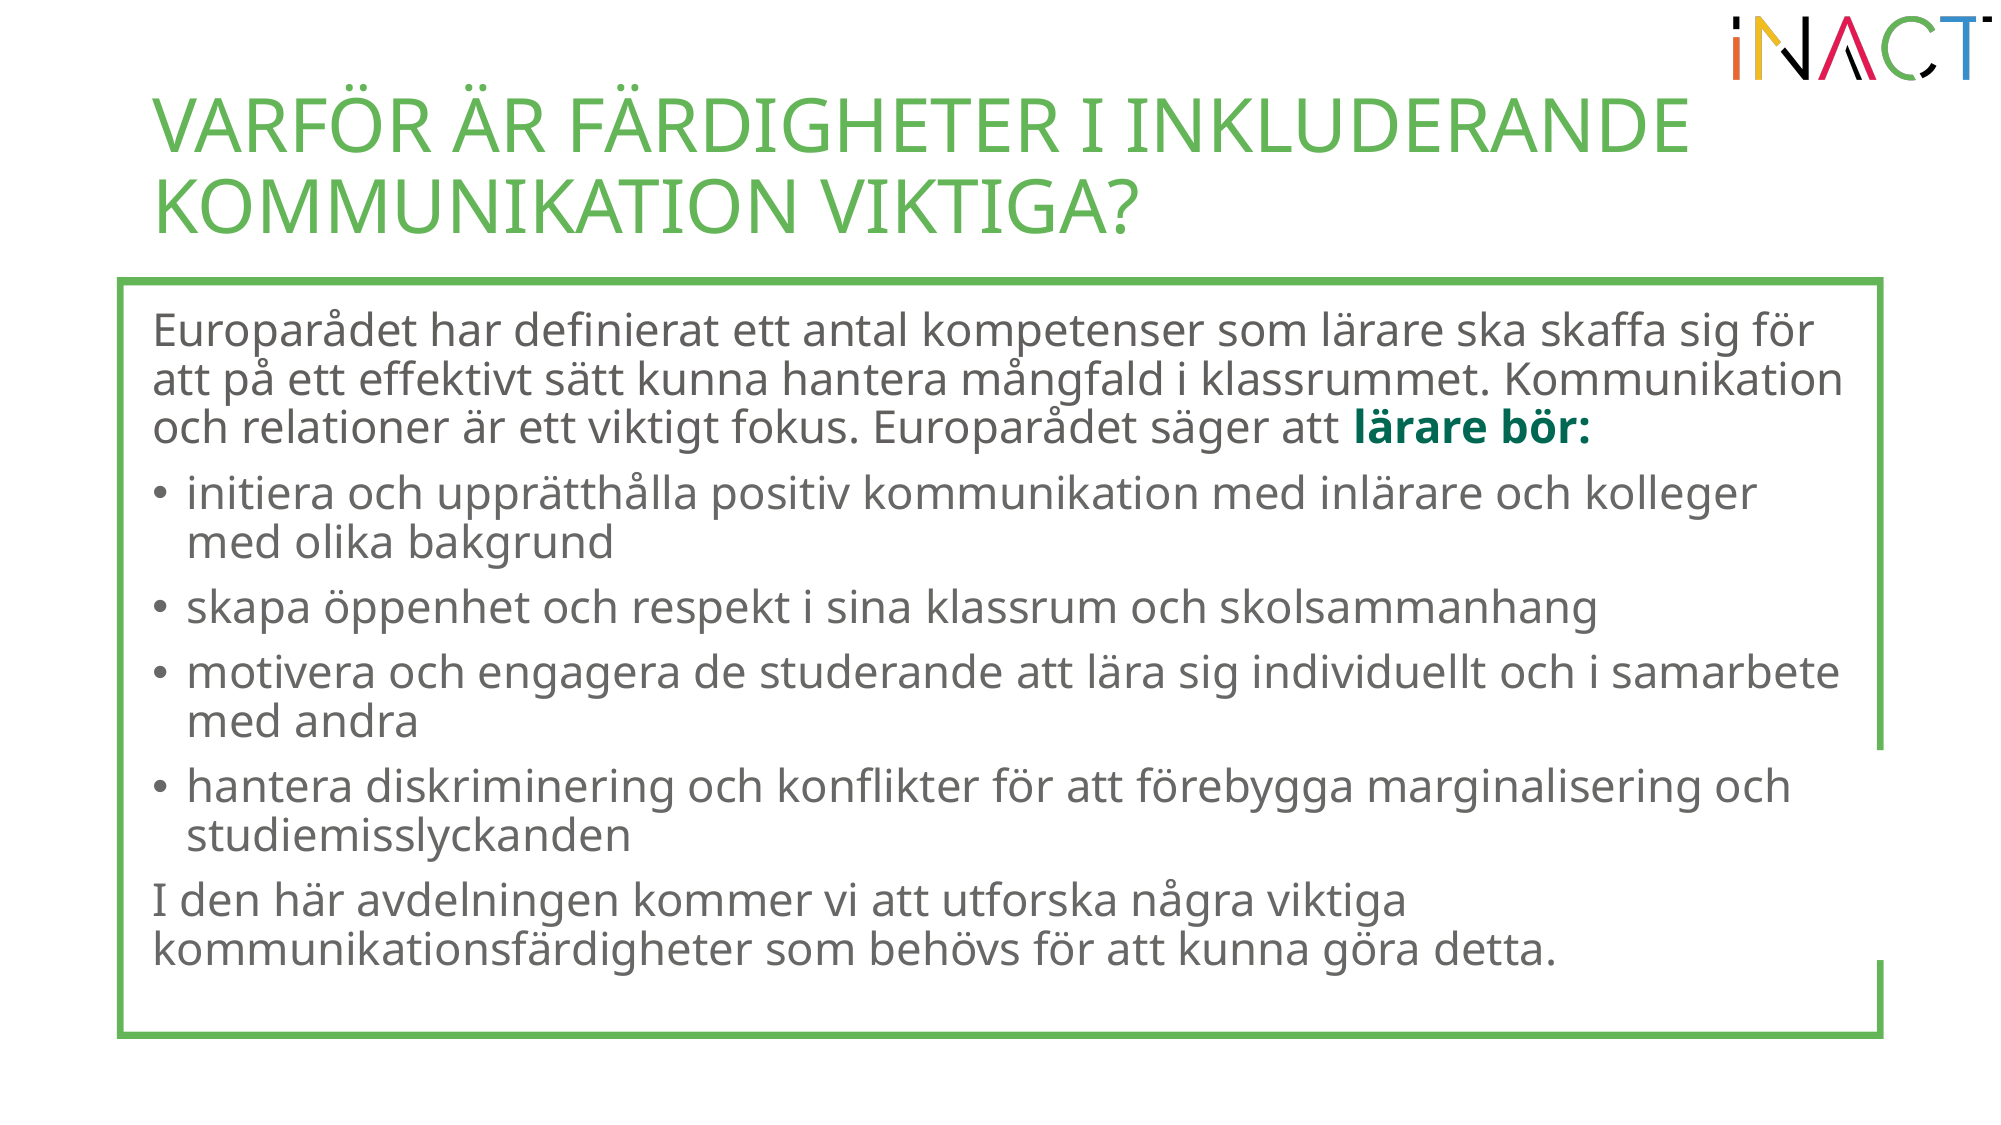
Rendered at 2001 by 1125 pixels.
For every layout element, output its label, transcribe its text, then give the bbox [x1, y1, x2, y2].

title VARFÖR ÄR FÄRDIGHETER I INKLUDERANDE KOMMUNIKATION VIKTIGA? [137, 59, 1863, 278]
picture [1695, 0, 2001, 178]
picture [116, 277, 1884, 1039]
list Europarådet har definierat ett antal kompetenser som lärare ska skaffa sig för att på ett effektivt sätt kunna hantera mångfald i klassrummet. Kommunikation och relationer är ett viktigt fokus. Europarådet säger att lärare bör: initiera och upprätthålla positiv kommunikation med inlärare och kolleger med olika bakgrund skapa öppenhet och respekt i sina klassrum och skolsammanhang motivera och engagera de studerande att lära sig individuellt och i samarbete med andra hantera diskriminering och konflikter för att förebygga marginalisering och studiemisslyckanden I den här avdelningen kommer vi att utforska några viktiga kommunikationsfärdigheter som behövs för att kunna göra detta. [137, 299, 1863, 1014]
